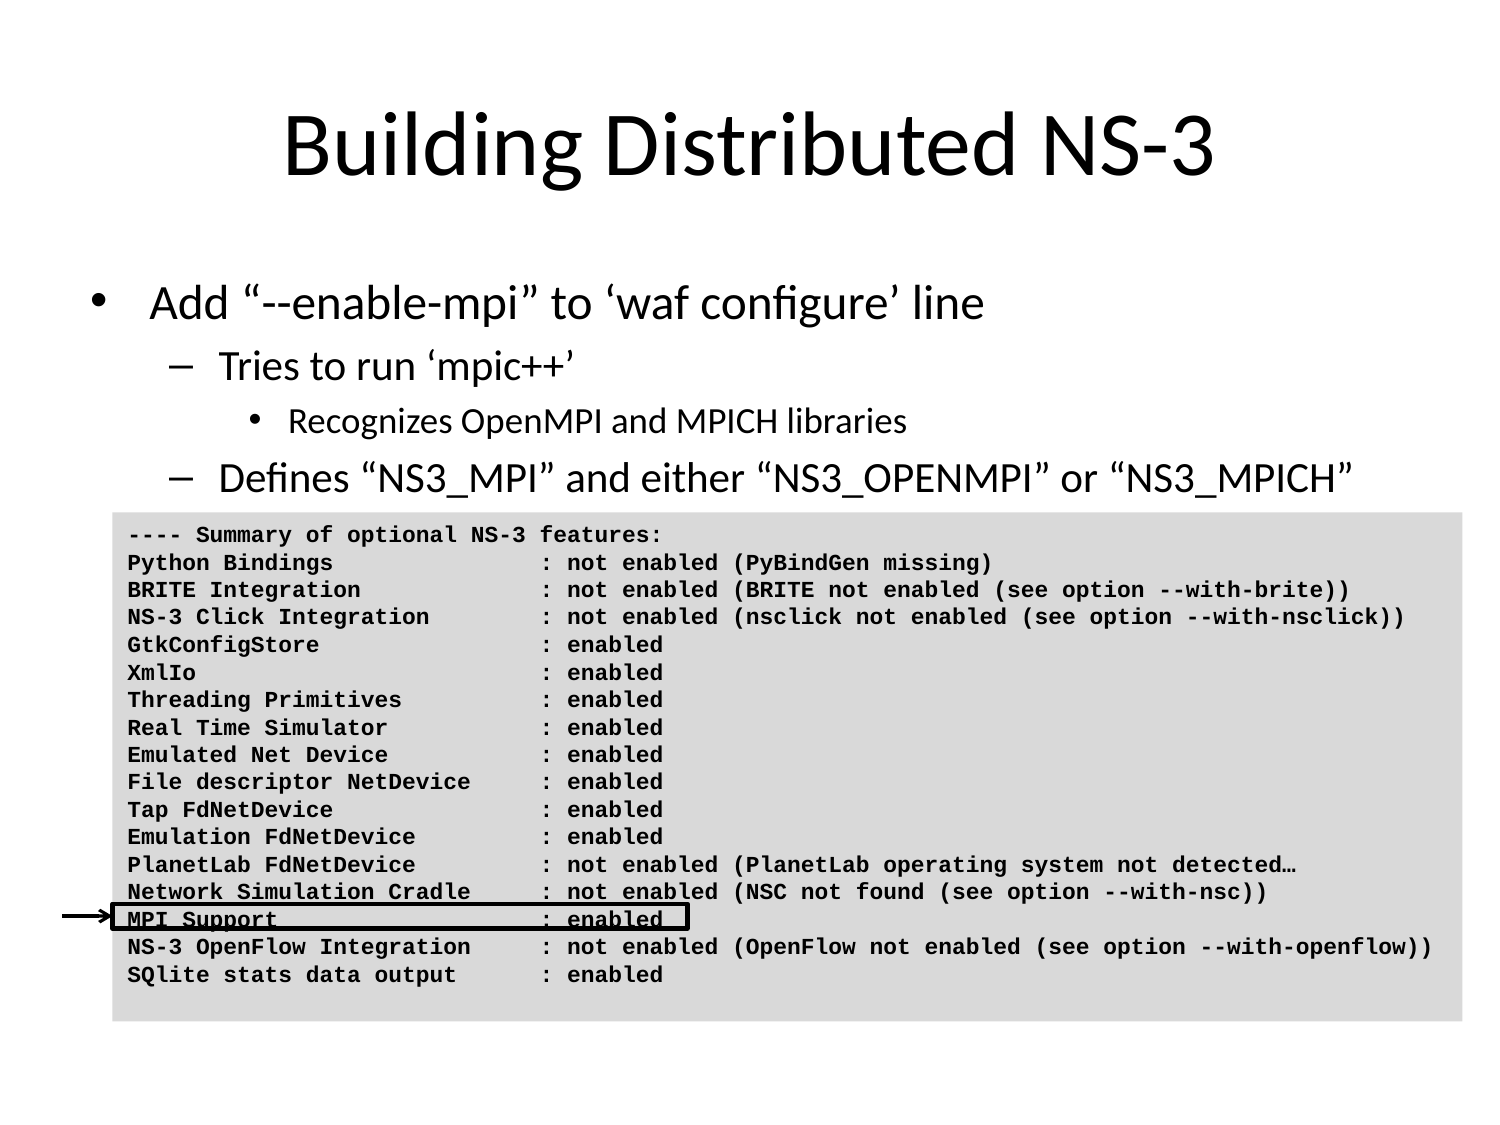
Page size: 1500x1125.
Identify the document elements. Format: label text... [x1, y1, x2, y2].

text_box [110, 902, 690, 931]
text_box ---- Summary of optional NS-3 features: Python Bindings : not enabled (PyBindGen missing) BRITE Integration : not enabled (BRITE not enabled (see option --with-brite)) NS-3 Click Integration : not enabled (nsclick not enabled (see option --with-nsclick)) GtkConfigStore : enabled XmlIo : enabled Threading Primitives : enabled Real Time Simulator : enabled Emulated Net Device : enabled File descriptor NetDevice : enabled Tap FdNetDevice : enabled Emulation FdNetDevice : enabled PlanetLab FdNetDevice : not enabled (PlanetLab operating system not detected… Network Simulation Cradle : not enabled (NSC not found (see option --with-nsc)) MPI Support : enabled NS-3 OpenFlow Integration : not enabled (OpenFlow not enabled (see option --with-openflow)) SQlite stats data output : enabled [112, 512, 1463, 1022]
title Building Distributed NS-3 [75, 45, 1425, 233]
list Add “--enable-mpi” to ‘waf configure’ line Tries to run ‘mpic++’ Recognizes OpenMPI and MPICH libraries Defines “NS3_MPI” and either “NS3_OPENMPI” or “NS3_MPICH” [75, 262, 1425, 513]
